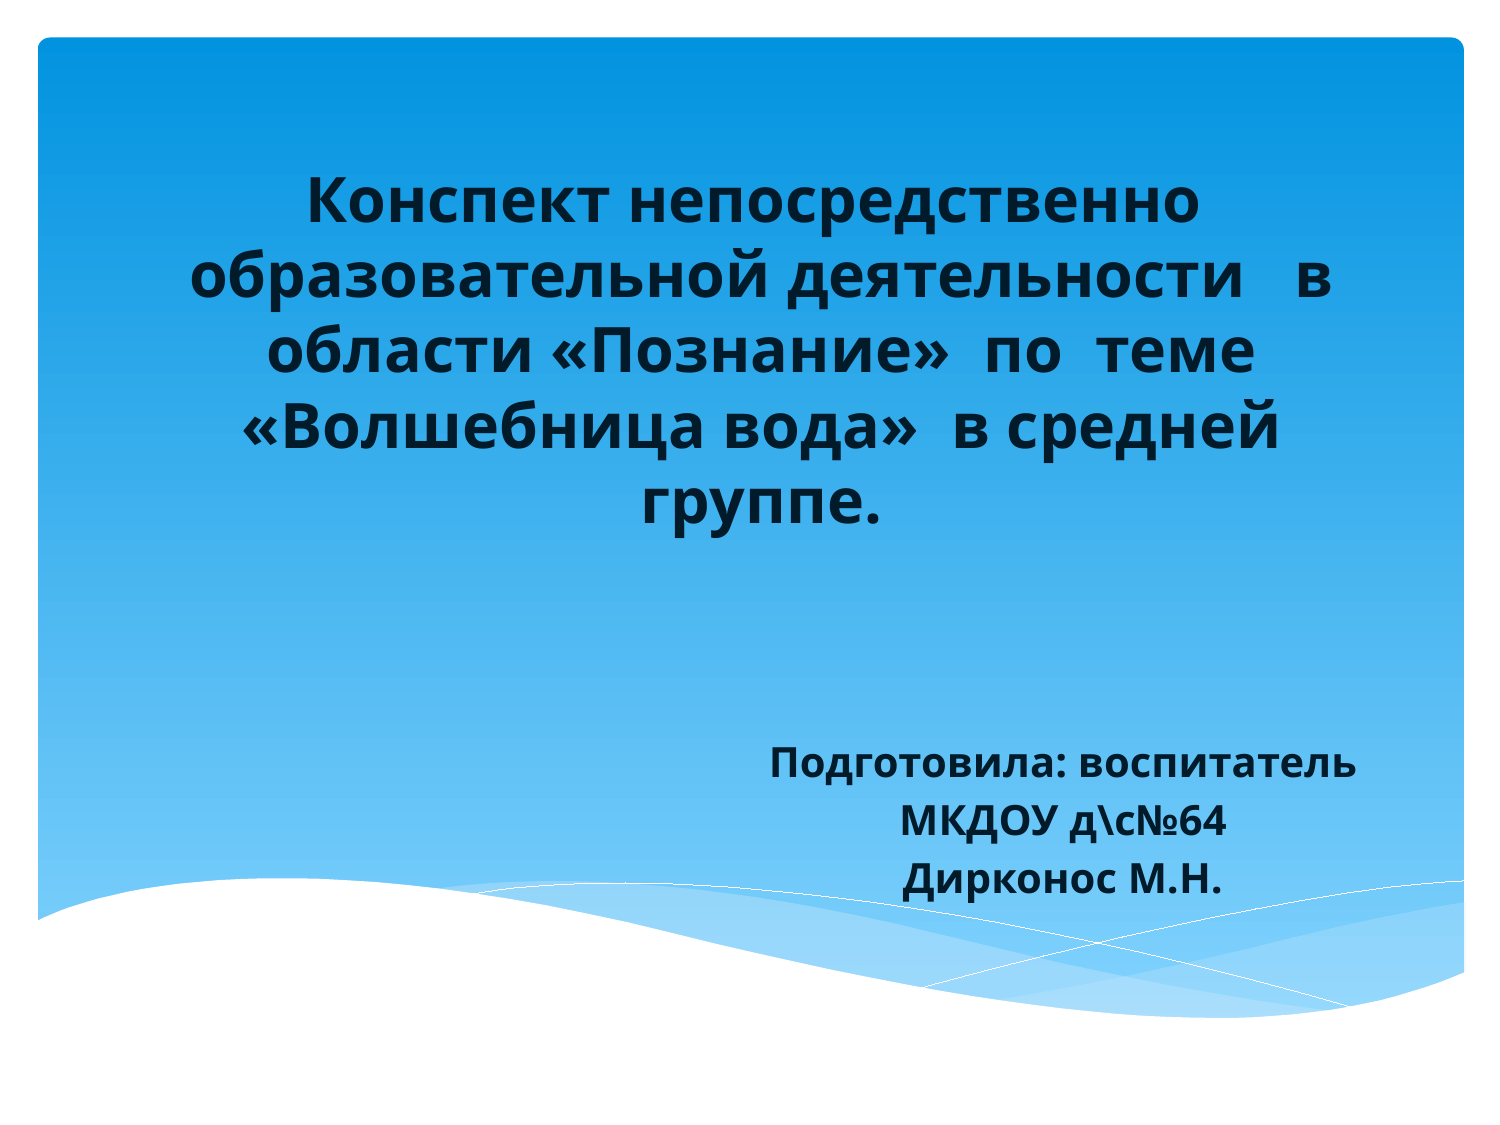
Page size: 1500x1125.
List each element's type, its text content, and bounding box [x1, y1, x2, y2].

title Конспект непосредственно образовательной деятельности в области «Познание» по теме «Волшебница вода» в средней группе. [135, 149, 1388, 544]
subtitle Подготовила: воспитатель МКДОУ д\с№64 Дирконос М.Н. [690, 727, 1436, 1012]
